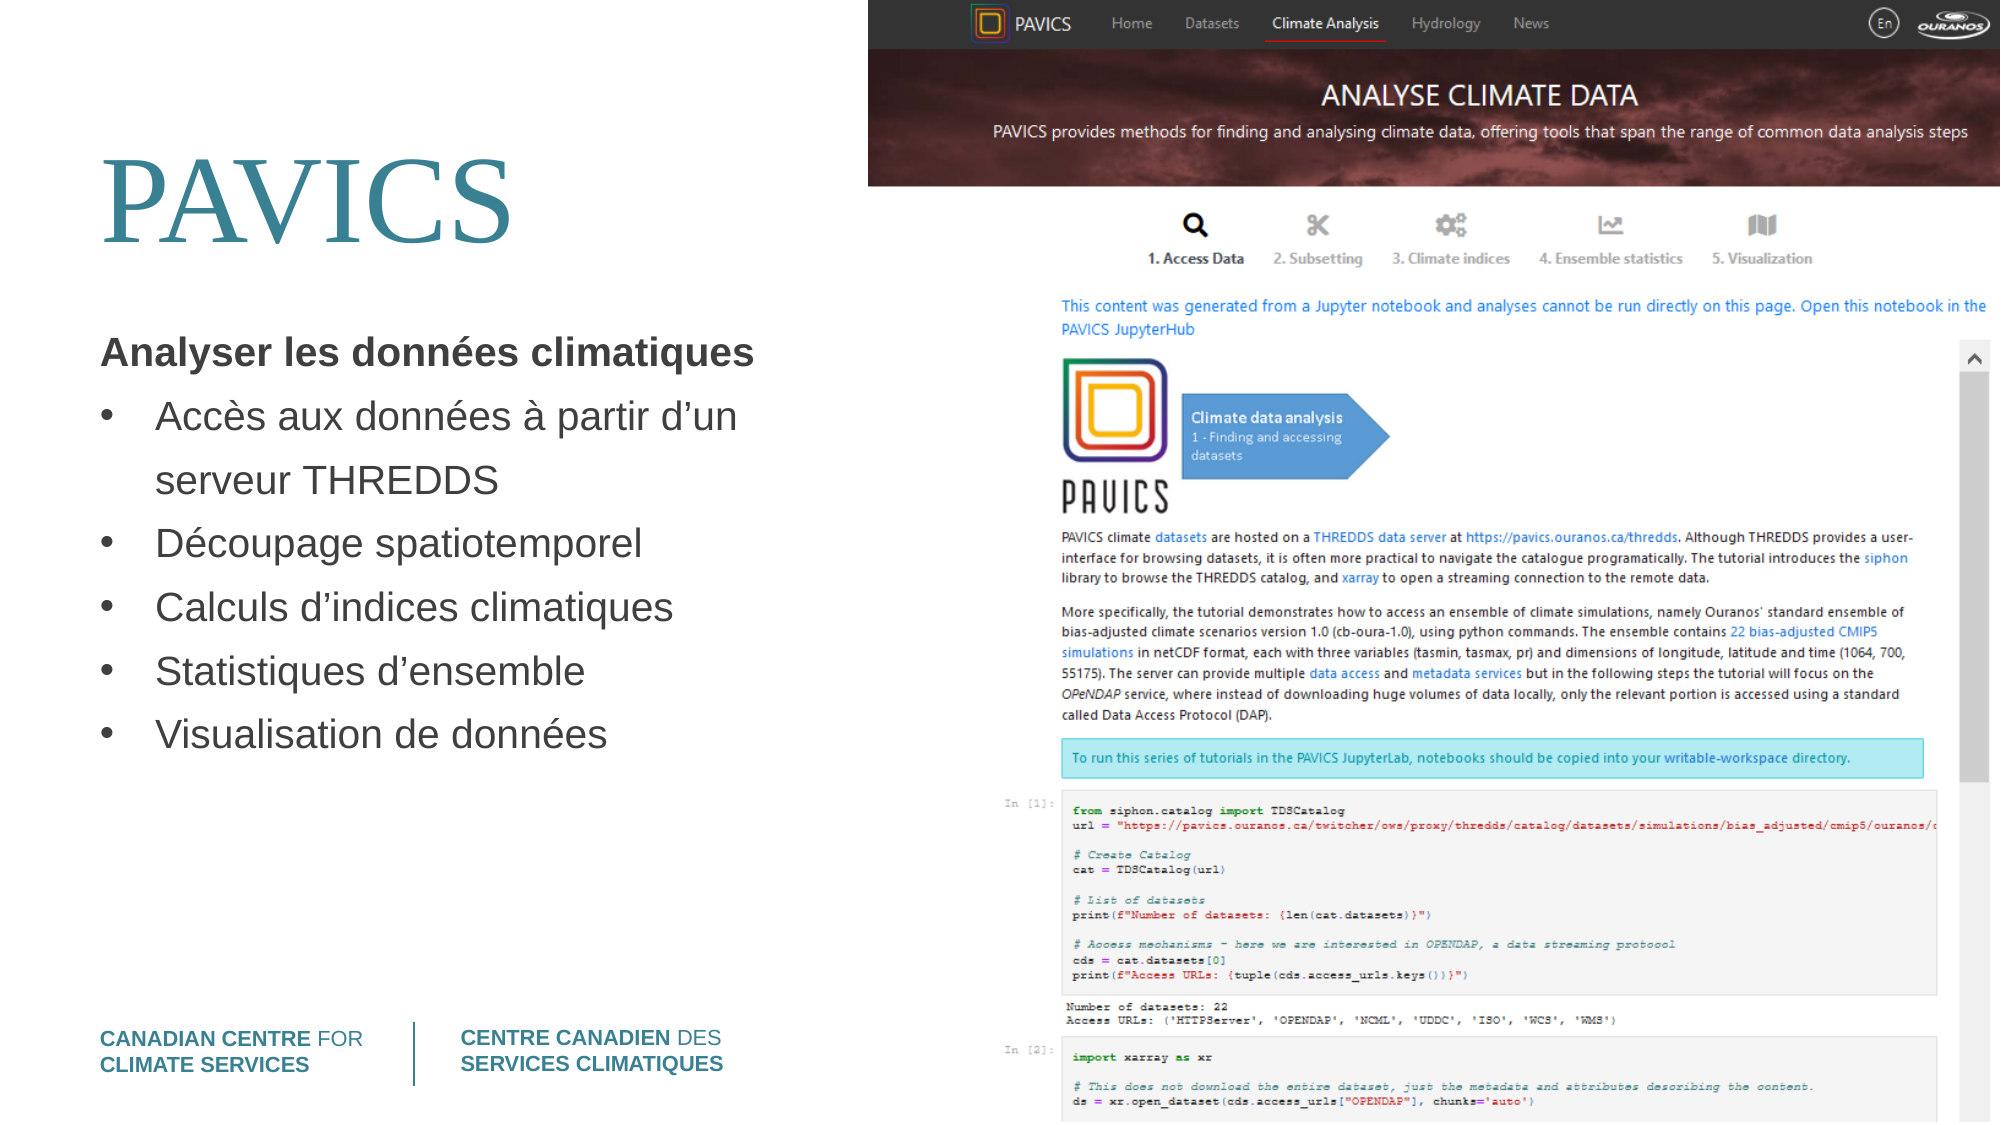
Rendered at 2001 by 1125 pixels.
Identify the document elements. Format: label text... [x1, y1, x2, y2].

picture [868, 0, 2000, 1122]
text_box Analyser les données climatiques Accès aux données à partir d’un serveur THREDDS Découpage spatiotemporel Calculs d’indices climatiques Statistiques d’ensemble Visualisation de données [85, 303, 853, 766]
text_box PAVICS [85, 59, 868, 278]
